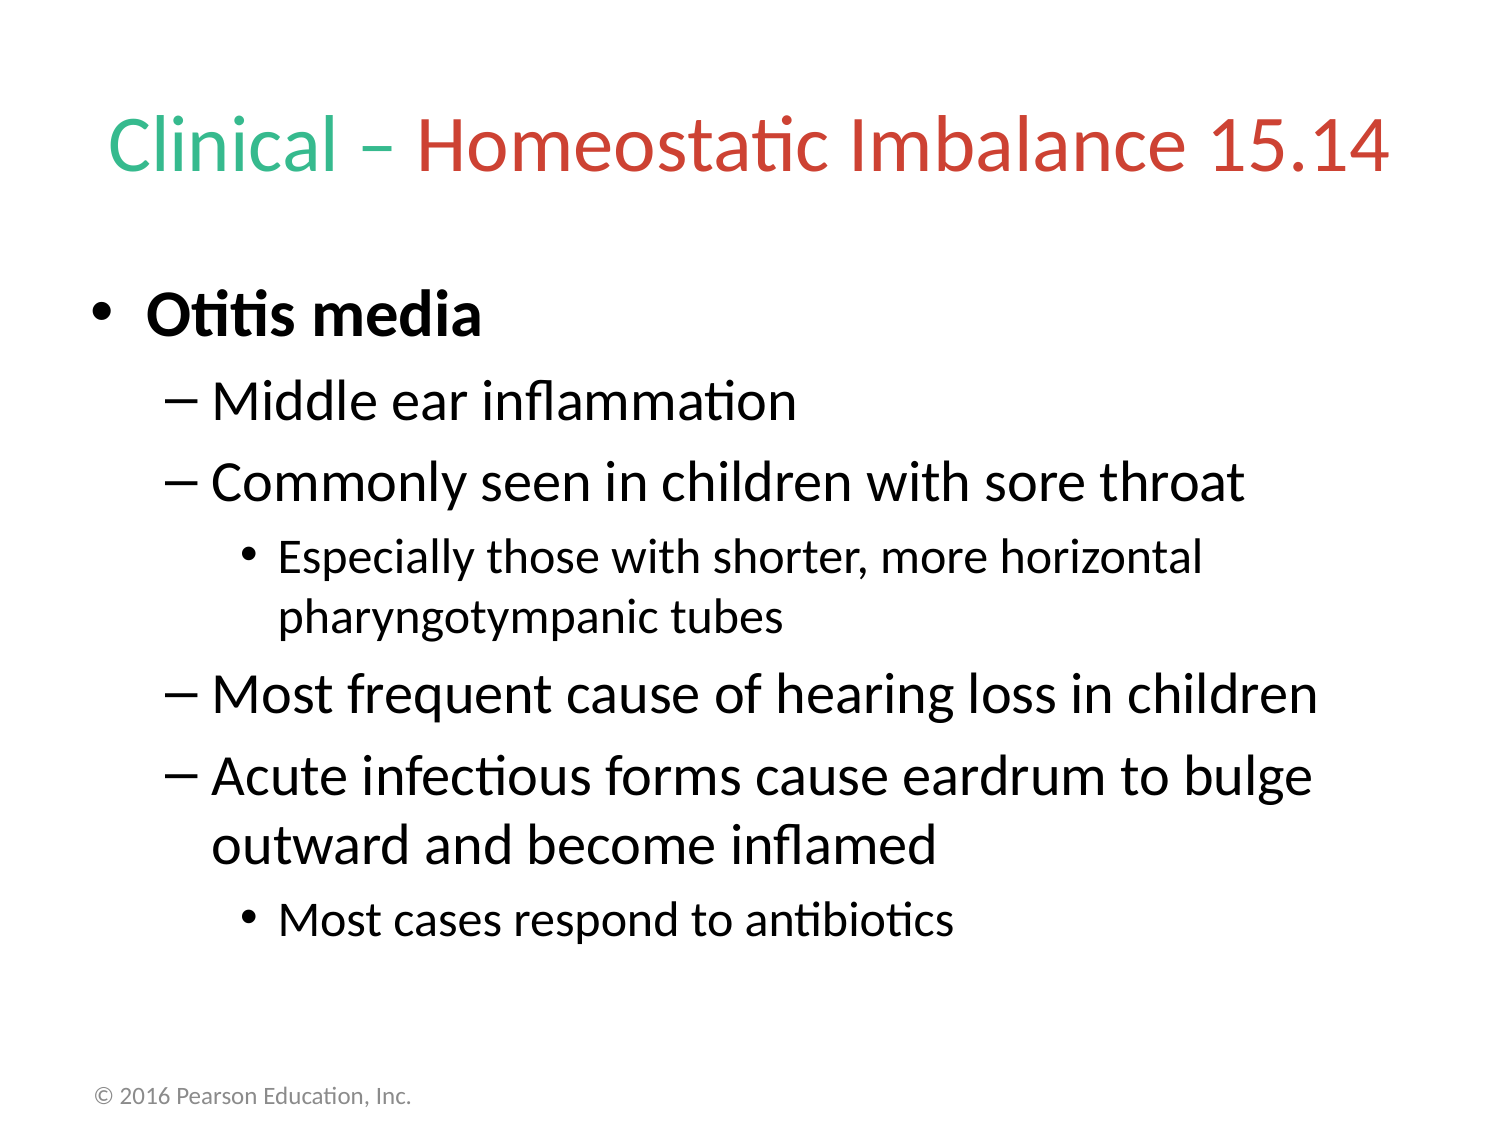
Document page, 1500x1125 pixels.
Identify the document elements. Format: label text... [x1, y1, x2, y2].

title Clinical – Homeostatic Imbalance 15.14 [75, 45, 1425, 233]
list Otitis media Middle ear inflammation Commonly seen in children with sore throat Especially those with shorter, more horizontal pharyngotympanic tubes Most frequent cause of hearing loss in children Acute infectious forms cause eardrum to bulge outward and become inflamed Most cases respond to antibiotics [75, 262, 1425, 1005]
footer © 2016 Pearson Education, Inc. [0, 1065, 507, 1125]
